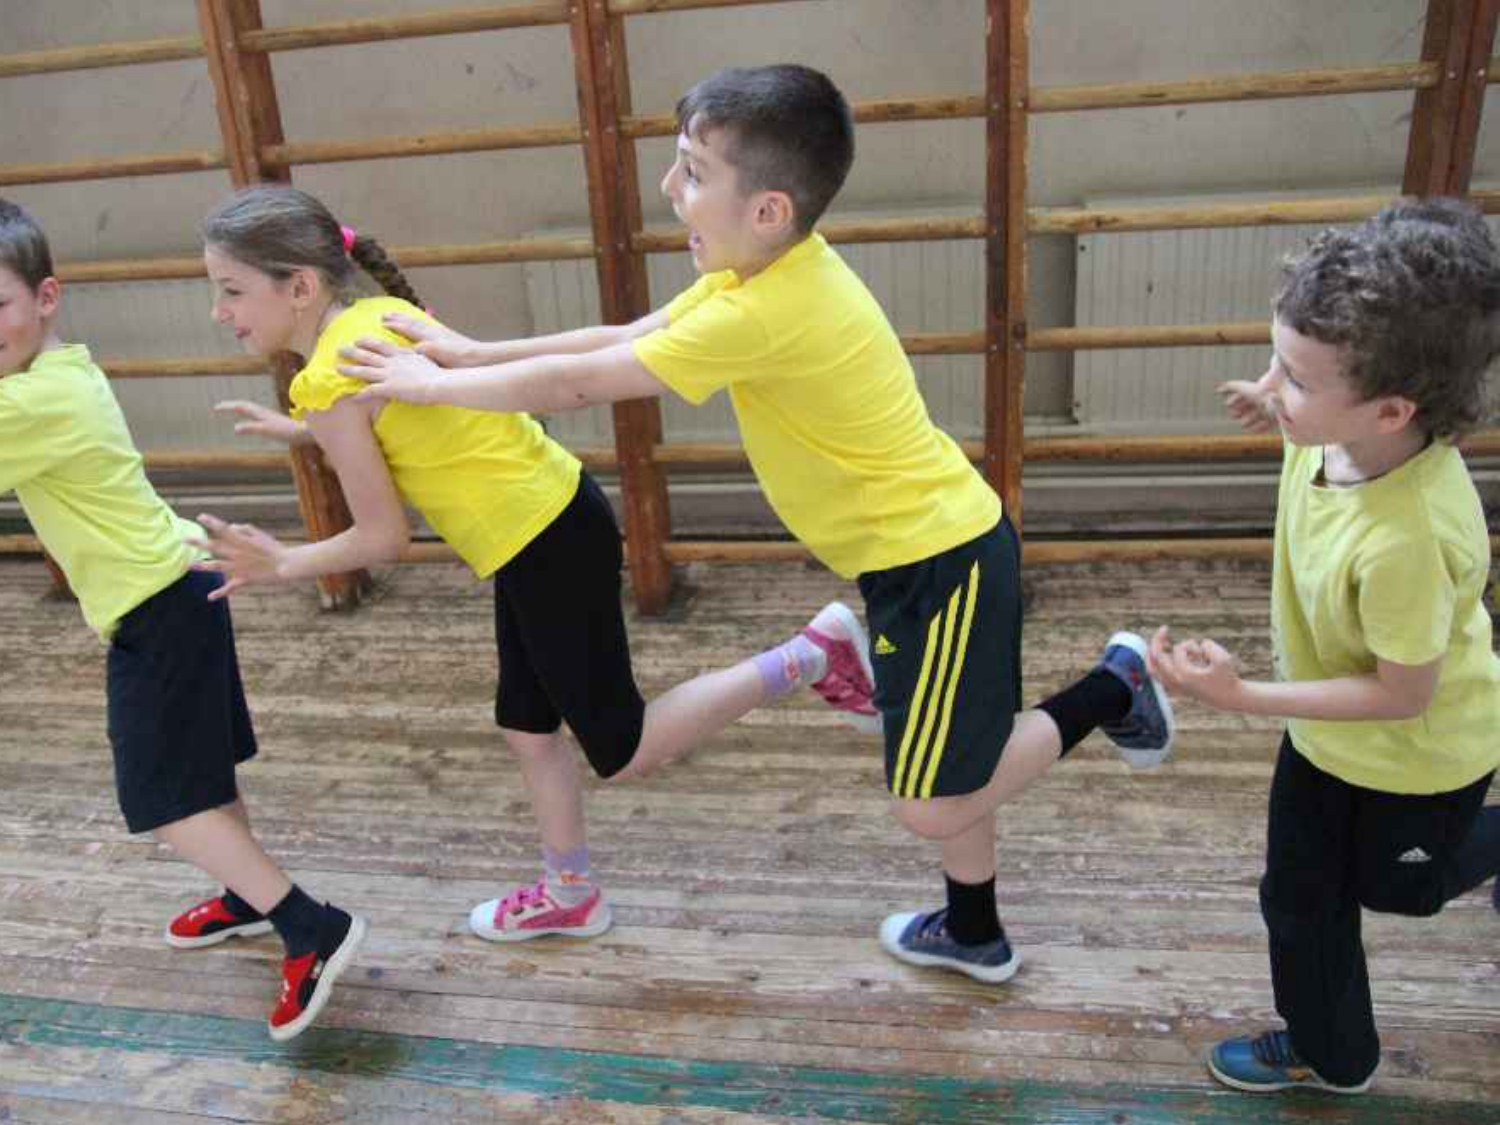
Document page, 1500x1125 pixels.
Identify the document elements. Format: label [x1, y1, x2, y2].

list [0, 0, 1500, 1125]
